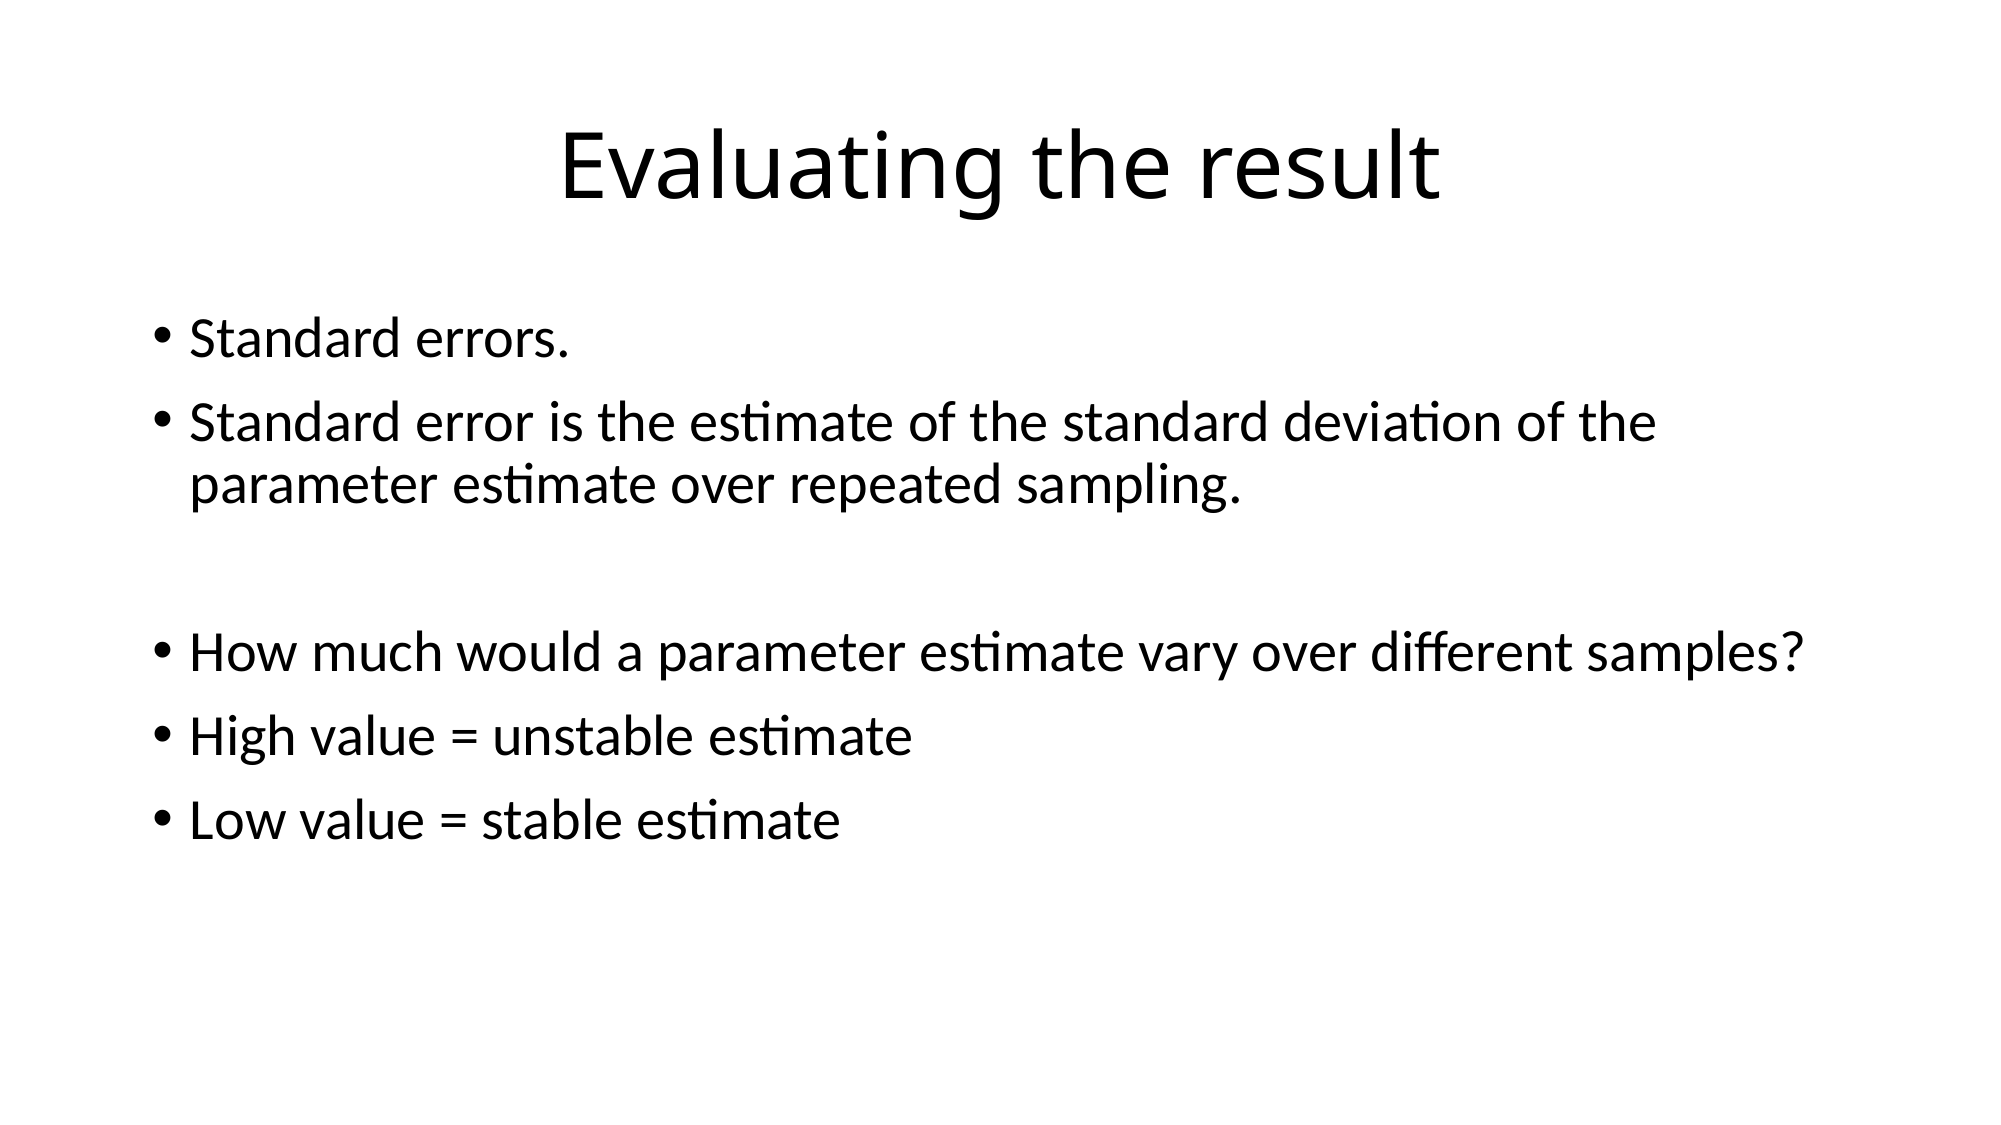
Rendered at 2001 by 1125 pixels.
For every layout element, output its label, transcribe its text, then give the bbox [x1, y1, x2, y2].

list Standard errors. Standard error is the estimate of the standard deviation of the parameter estimate over repeated sampling. How much would a parameter estimate vary over different samples? High value = unstable estimate Low value = stable estimate [137, 299, 1863, 1014]
title Evaluating the result [137, 59, 1863, 278]
